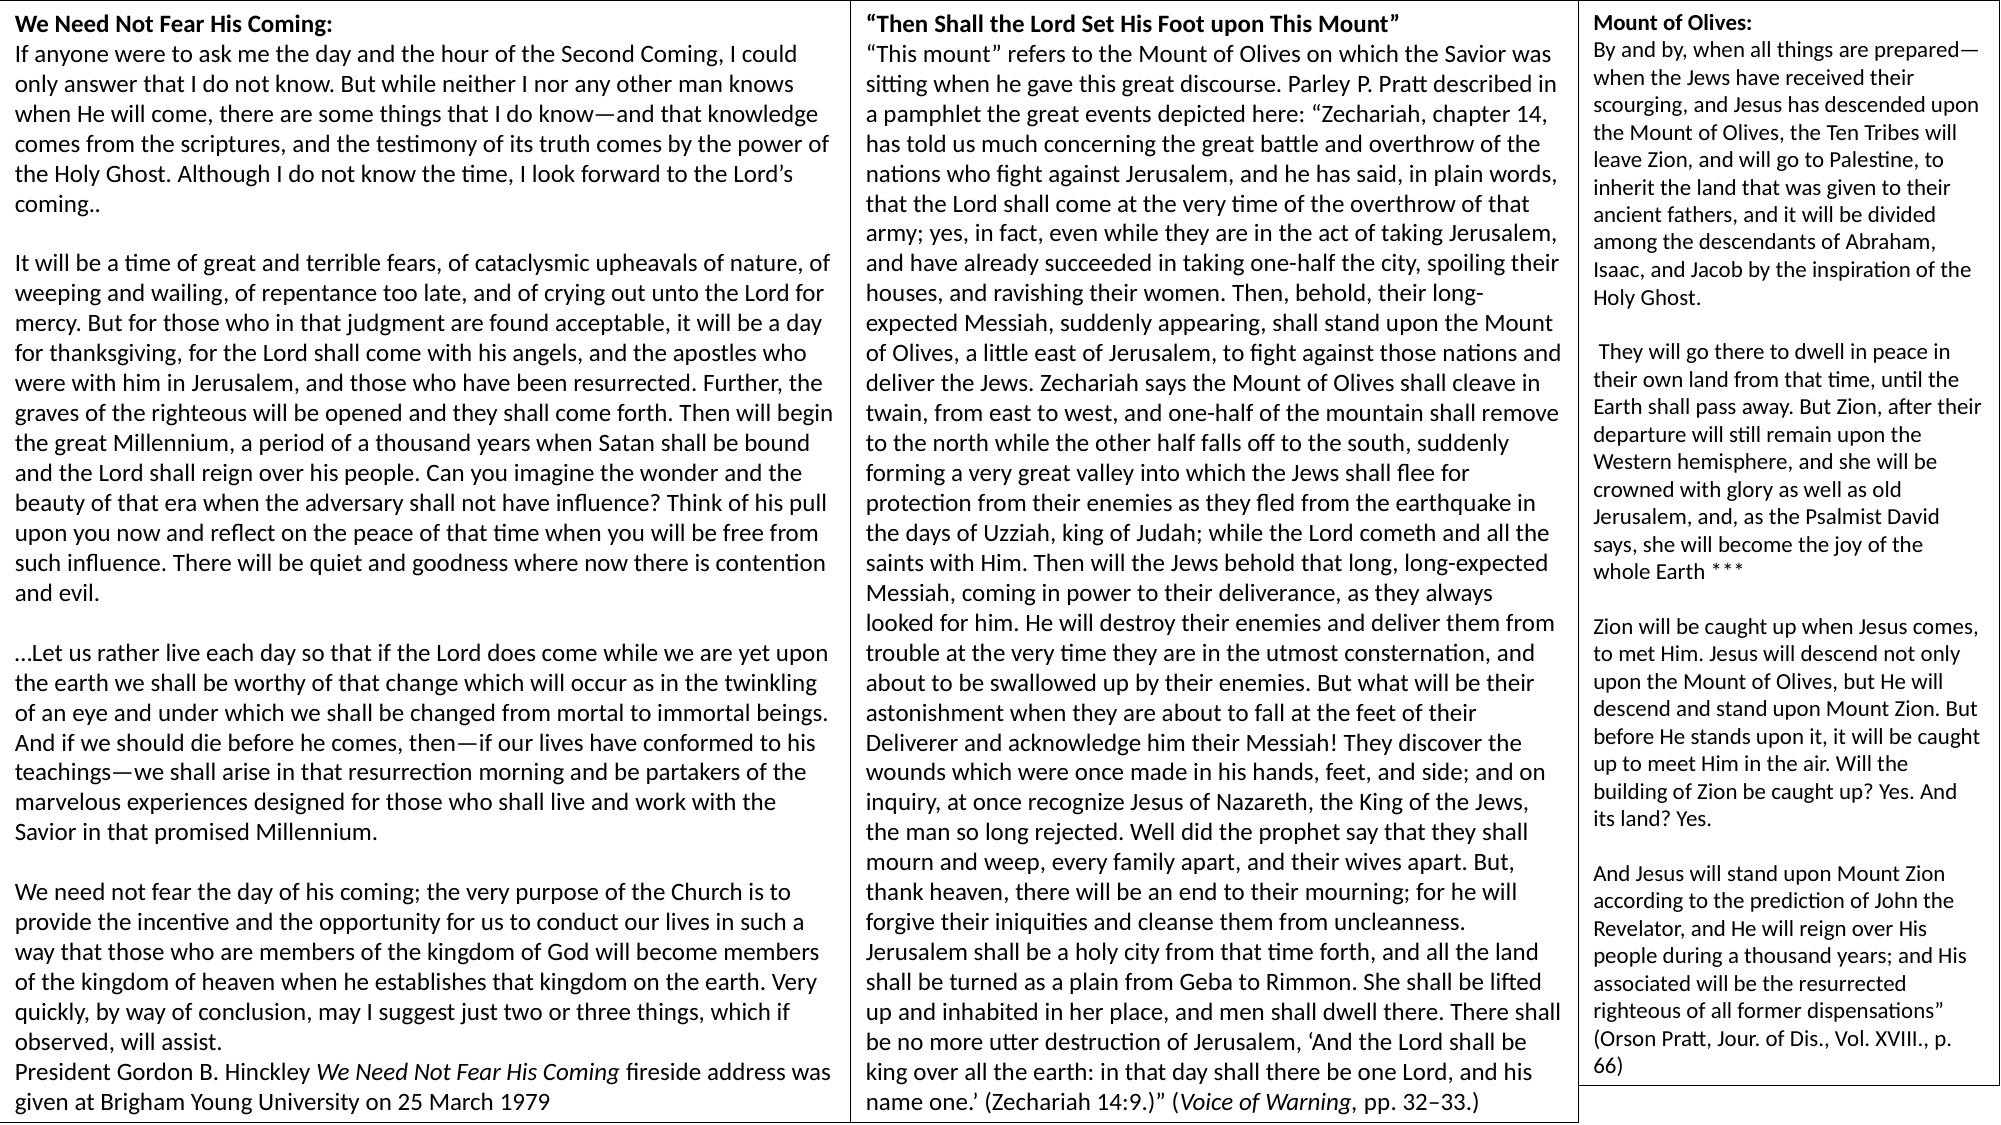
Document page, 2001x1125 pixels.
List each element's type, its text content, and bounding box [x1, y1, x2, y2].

text_box Mount of Olives: By and by, when all things are prepared—when the Jews have received their scourging, and Jesus has descended upon the Mount of Olives, the Ten Tribes will leave Zion, and will go to Palestine, to inherit the land that was given to their ancient fathers, and it will be divided among the descendants of Abraham, Isaac, and Jacob by the inspiration of the Holy Ghost. They will go there to dwell in peace in their own land from that time, until the Earth shall pass away. But Zion, after their departure will still remain upon the Western hemisphere, and she will be crowned with glory as well as old Jerusalem, and, as the Psalmist David says, she will become the joy of the whole Earth *** Zion will be caught up when Jesus comes, to met Him. Jesus will descend not only upon the Mount of Olives, but He will descend and stand upon Mount Zion. But before He stands upon it, it will be caught up to meet Him in the air. Will the building of Zion be caught up? Yes. And its land? Yes. And Jesus will stand upon Mount Zion according to the prediction of John the Revelator, and He will reign over His people during a thousand years; and His associated will be the resurrected righteous of all former dispensations” (Orson Pratt, Jour. of Dis., Vol. XVIII., p. 66) [1578, 0, 2000, 1086]
text_box “Then Shall the Lord Set His Foot upon This Mount” “This mount” refers to the Mount of Olives on which the Savior was sitting when he gave this great discourse. Parley P. Pratt described in a pamphlet the great events depicted here: “Zechariah, chapter 14, has told us much concerning the great battle and overthrow of the nations who fight against Jerusalem, and he has said, in plain words, that the Lord shall come at the very time of the overthrow of that army; yes, in fact, even while they are in the act of taking Jerusalem, and have already succeeded in taking one-half the city, spoiling their houses, and ravishing their women. Then, behold, their long-expected Messiah, suddenly appearing, shall stand upon the Mount of Olives, a little east of Jerusalem, to fight against those nations and deliver the Jews. Zechariah says the Mount of Olives shall cleave in twain, from east to west, and one-half of the mountain shall remove to the north while the other half falls off to the south, suddenly forming a very great valley into which the Jews shall flee for protection from their enemies as they fled from the earthquake in the days of Uzziah, king of Judah; while the Lord cometh and all the saints with Him. Then will the Jews behold that long, long-expected Messiah, coming in power to their deliverance, as they always looked for him. He will destroy their enemies and deliver them from trouble at the very time they are in the utmost consternation, and about to be swallowed up by their enemies. But what will be their astonishment when they are about to fall at the feet of their Deliverer and acknowledge him their Messiah! They discover the wounds which were once made in his hands, feet, and side; and on inquiry, at once recognize Jesus of Nazareth, the King of the Jews, the man so long rejected. Well did the prophet say that they shall mourn and weep, every family apart, and their wives apart. But, thank heaven, there will be an end to their mourning; for he will forgive their iniquities and cleanse them from uncleanness. Jerusalem shall be a holy city from that time forth, and all the land shall be turned as a plain from Geba to Rimmon. She shall be lifted up and inhabited in her place, and men shall dwell there. There shall be no more utter destruction of Jerusalem, ‘And the Lord shall be king over all the earth: in that day shall there be one Lord, and his name one.’ (Zechariah 14:9.)” (Voice of Warning, pp. 32–33.) [850, 0, 1579, 1123]
text_box We Need Not Fear His Coming: If anyone were to ask me the day and the hour of the Second Coming, I could only answer that I do not know. But while neither I nor any other man knows when He will come, there are some things that I do know—and that knowledge comes from the scriptures, and the testimony of its truth comes by the power of the Holy Ghost. Although I do not know the time, I look forward to the Lord’s coming.. It will be a time of great and terrible fears, of cataclysmic upheavals of nature, of weeping and wailing, of repentance too late, and of crying out unto the Lord for mercy. But for those who in that judgment are found acceptable, it will be a day for thanksgiving, for the Lord shall come with his angels, and the apostles who were with him in Jerusalem, and those who have been resurrected. Further, the graves of the righteous will be opened and they shall come forth. Then will begin the great Millennium, a period of a thousand years when Satan shall be bound and the Lord shall reign over his people. Can you imagine the wonder and the beauty of that era when the adversary shall not have influence? Think of his pull upon you now and reflect on the peace of that time when you will be free from such influence. There will be quiet and goodness where now there is contention and evil. …Let us rather live each day so that if the Lord does come while we are yet upon the earth we shall be worthy of that change which will occur as in the twinkling of an eye and under which we shall be changed from mortal to immortal beings. And if we should die before he comes, then—if our lives have conformed to his teachings—we shall arise in that resurrection morning and be partakers of the marvelous experiences designed for those who shall live and work with the Savior in that promised Millennium. We need not fear the day of his coming; the very purpose of the Church is to provide the incentive and the opportunity for us to conduct our lives in such a way that those who are members of the kingdom of God will become members of the kingdom of heaven when he establishes that kingdom on the earth. Very quickly, by way of conclusion, may I suggest just two or three things, which if observed, will assist. President Gordon B. Hinckley We Need Not Fear His Coming fireside address was given at Brigham Young University on 25 March 1979 [0, 0, 850, 1123]
